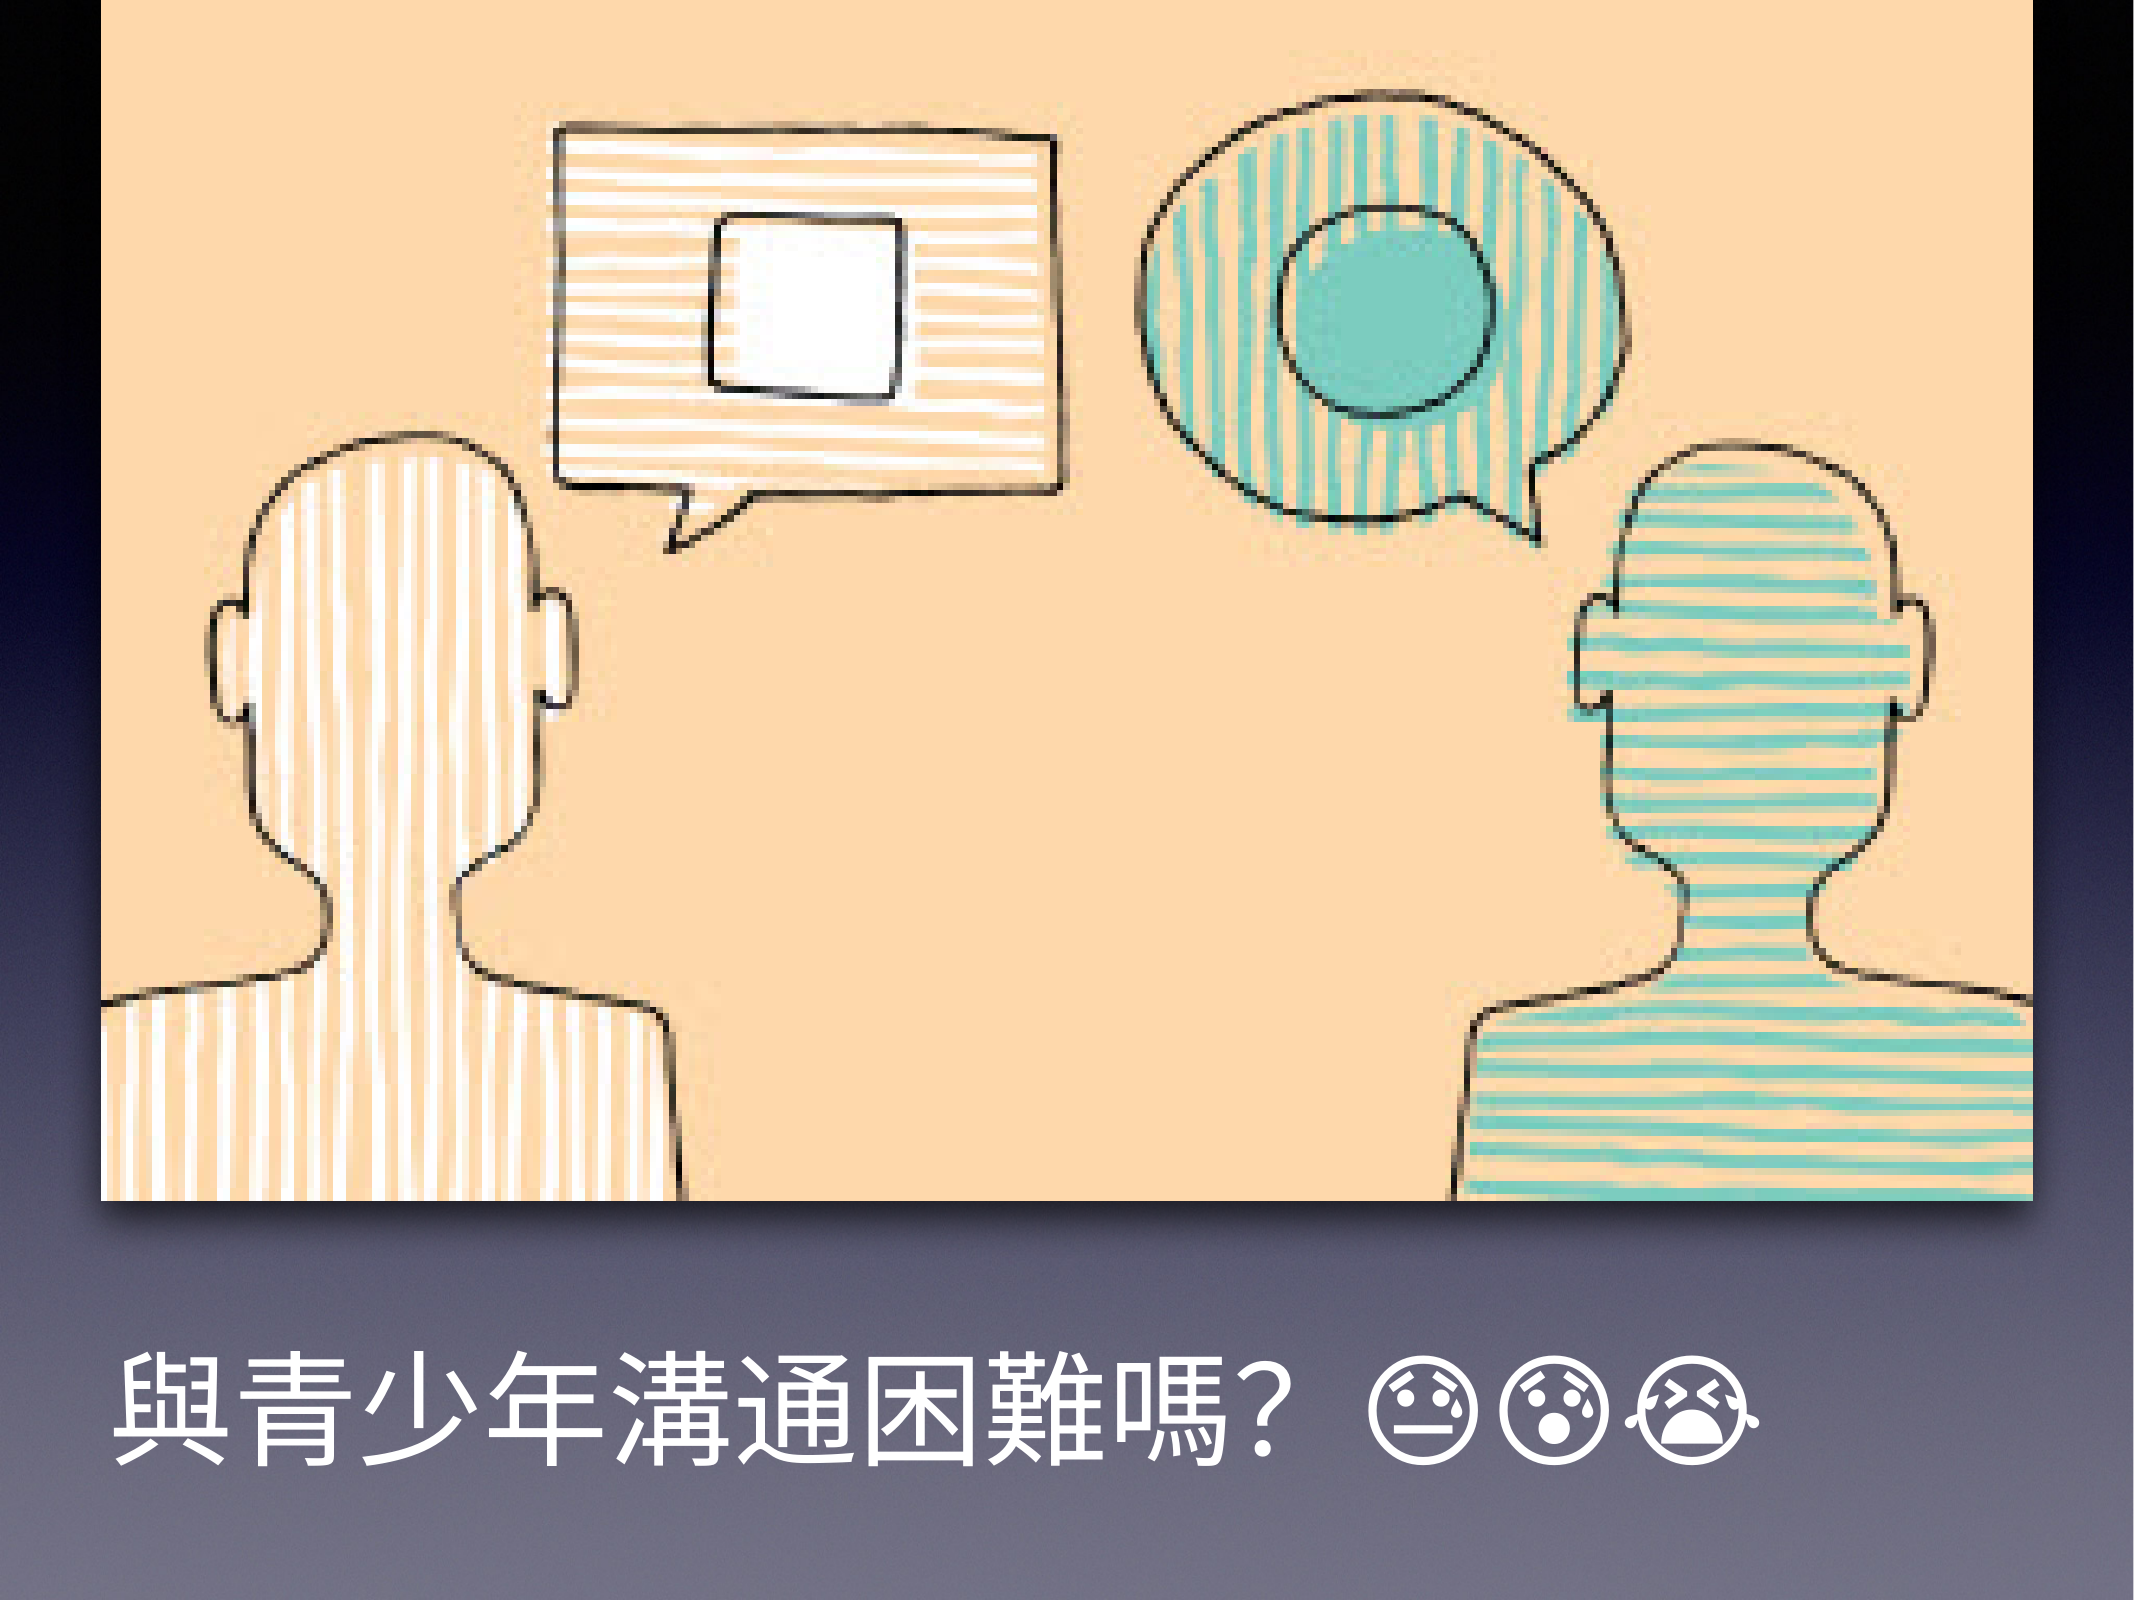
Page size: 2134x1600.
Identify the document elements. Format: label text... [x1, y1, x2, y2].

text_box 與青少年溝通困難嗎？😓😰😭😤🤬 [100, 1322, 2033, 1490]
picture [0, 0, 2134, 1600]
